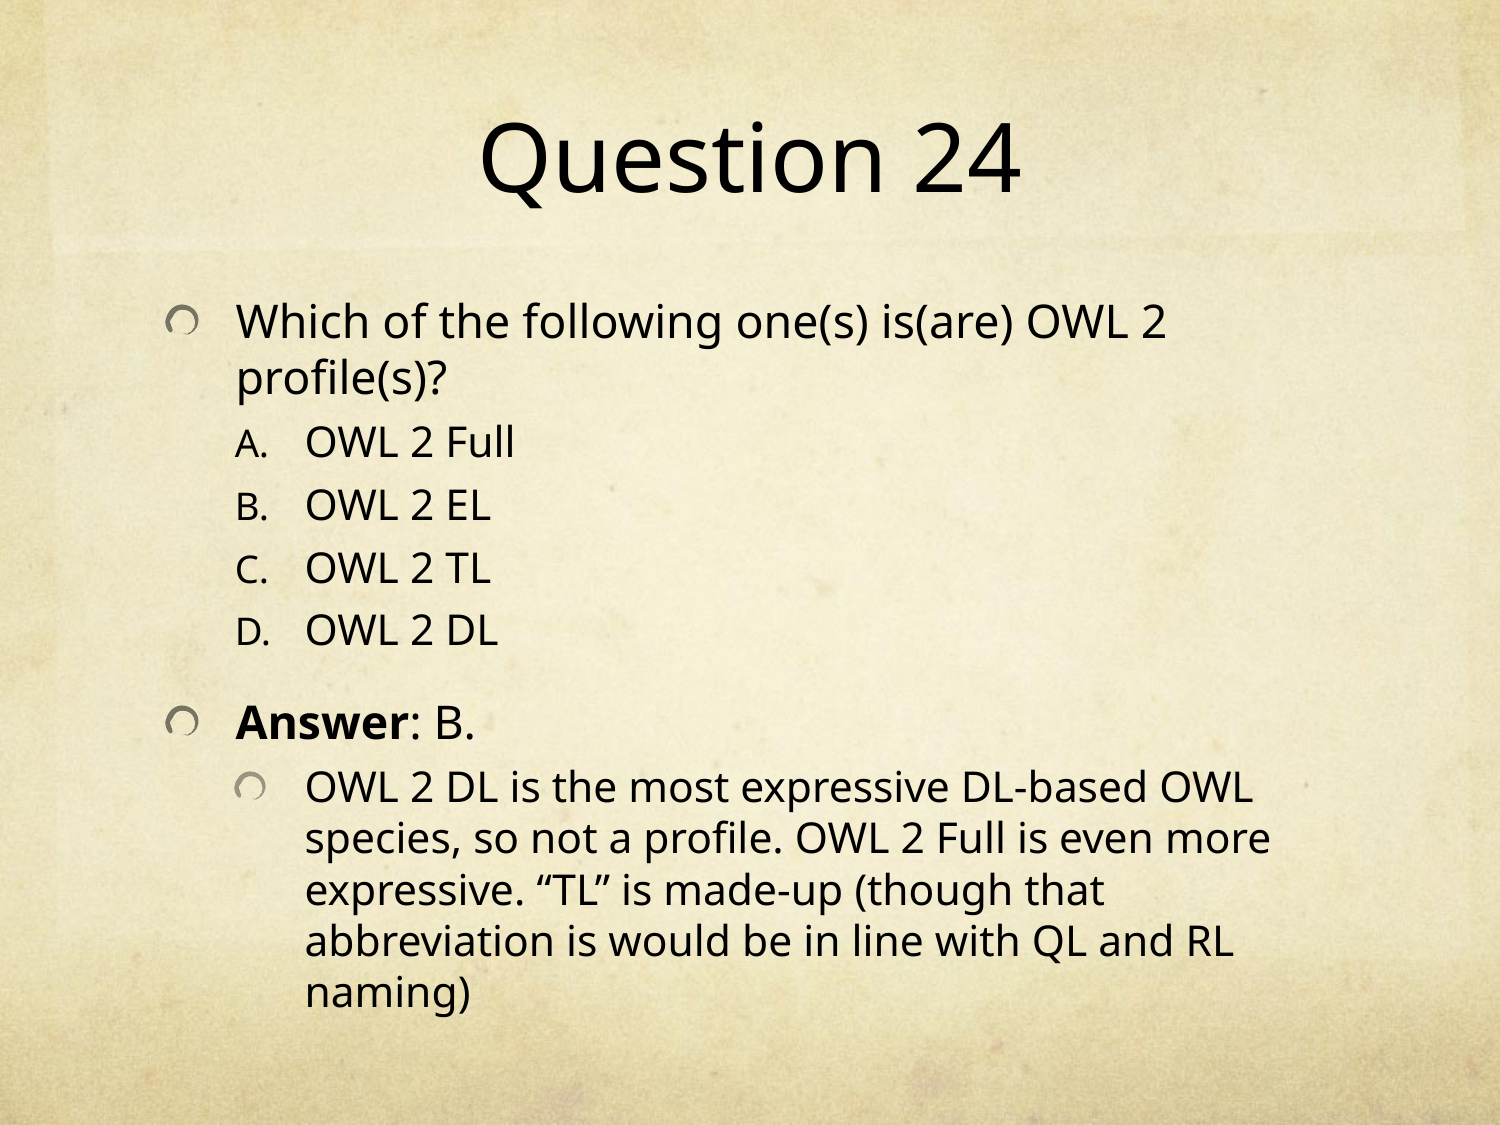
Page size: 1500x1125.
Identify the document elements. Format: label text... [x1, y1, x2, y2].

list Which of the following one(s) is(are) OWL 2 profile(s)? OWL 2 Full OWL 2 EL OWL 2 TL OWL 2 DL Answer: B. OWL 2 DL is the most expressive DL-based OWL species, so not a profile. OWL 2 Full is even more expressive. “TL” is made-up (though that abbreviation is would be in line with QL and RL naming) [150, 284, 1350, 1024]
title Question 24 [150, 82, 1350, 225]
picture [0, 0, 1500, 1125]
